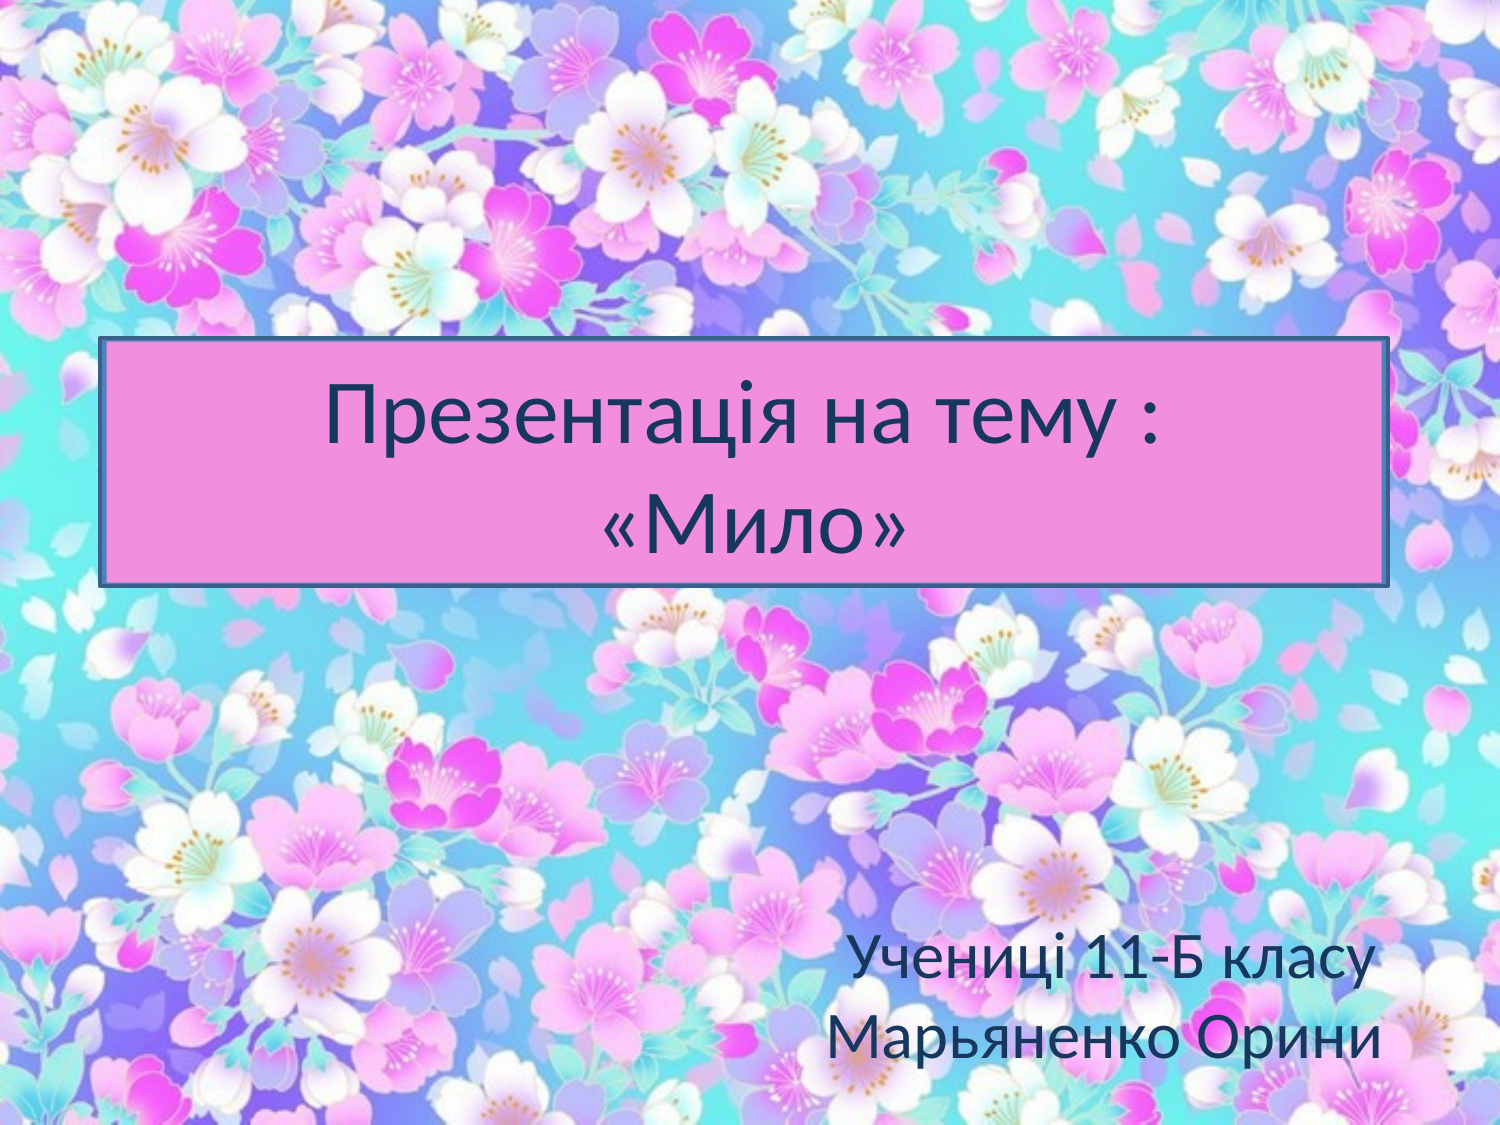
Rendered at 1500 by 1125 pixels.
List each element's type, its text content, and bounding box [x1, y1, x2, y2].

subtitle Учениці 11-Б класу Марьяненко Орини [726, 904, 1498, 1125]
text_box [98, 336, 1390, 588]
title Презентація на тему : «Мило» [106, 341, 1382, 583]
